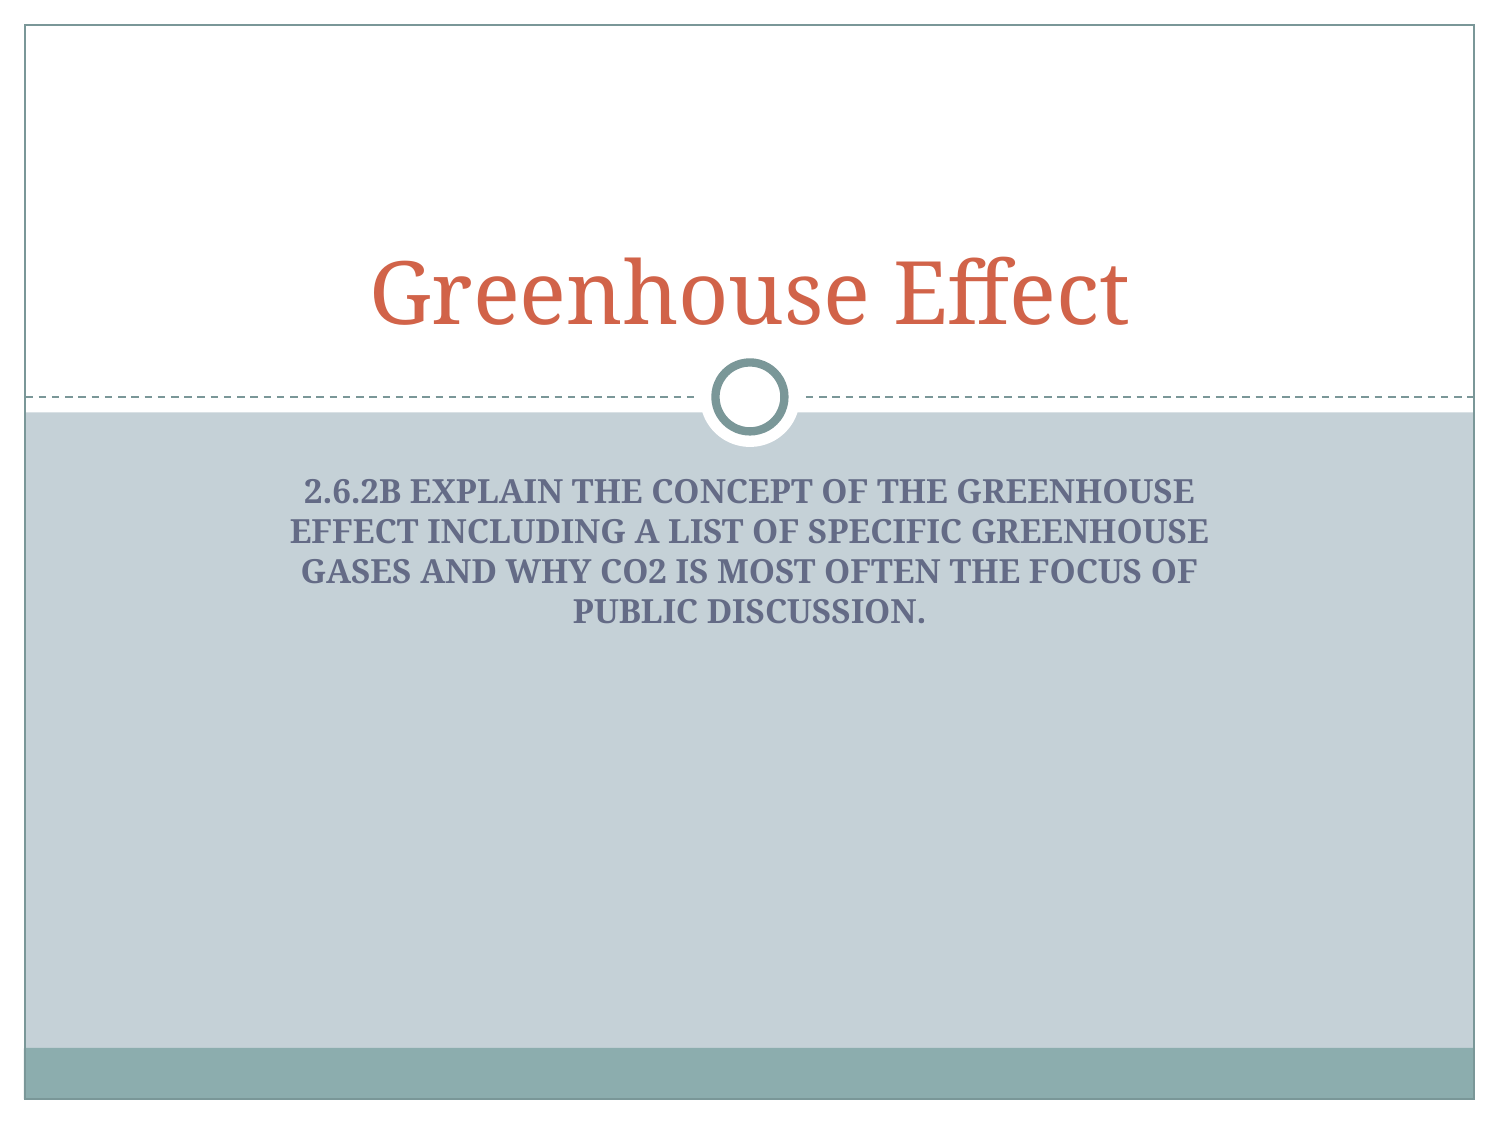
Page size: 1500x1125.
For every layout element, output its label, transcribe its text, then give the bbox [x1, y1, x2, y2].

title Greenhouse Effect [112, 62, 1388, 350]
subtitle 2.6.2B EXPLAIN THE CONCEPT OF THE GREENHOUSE EFFECT INCLUDING A LIST OF SPECIFIC GREENHOUSE GASES AND WHY CO2 IS MOST OFTEN THE FOCUS OF PUBLIC DISCUSSION. [225, 462, 1275, 750]
